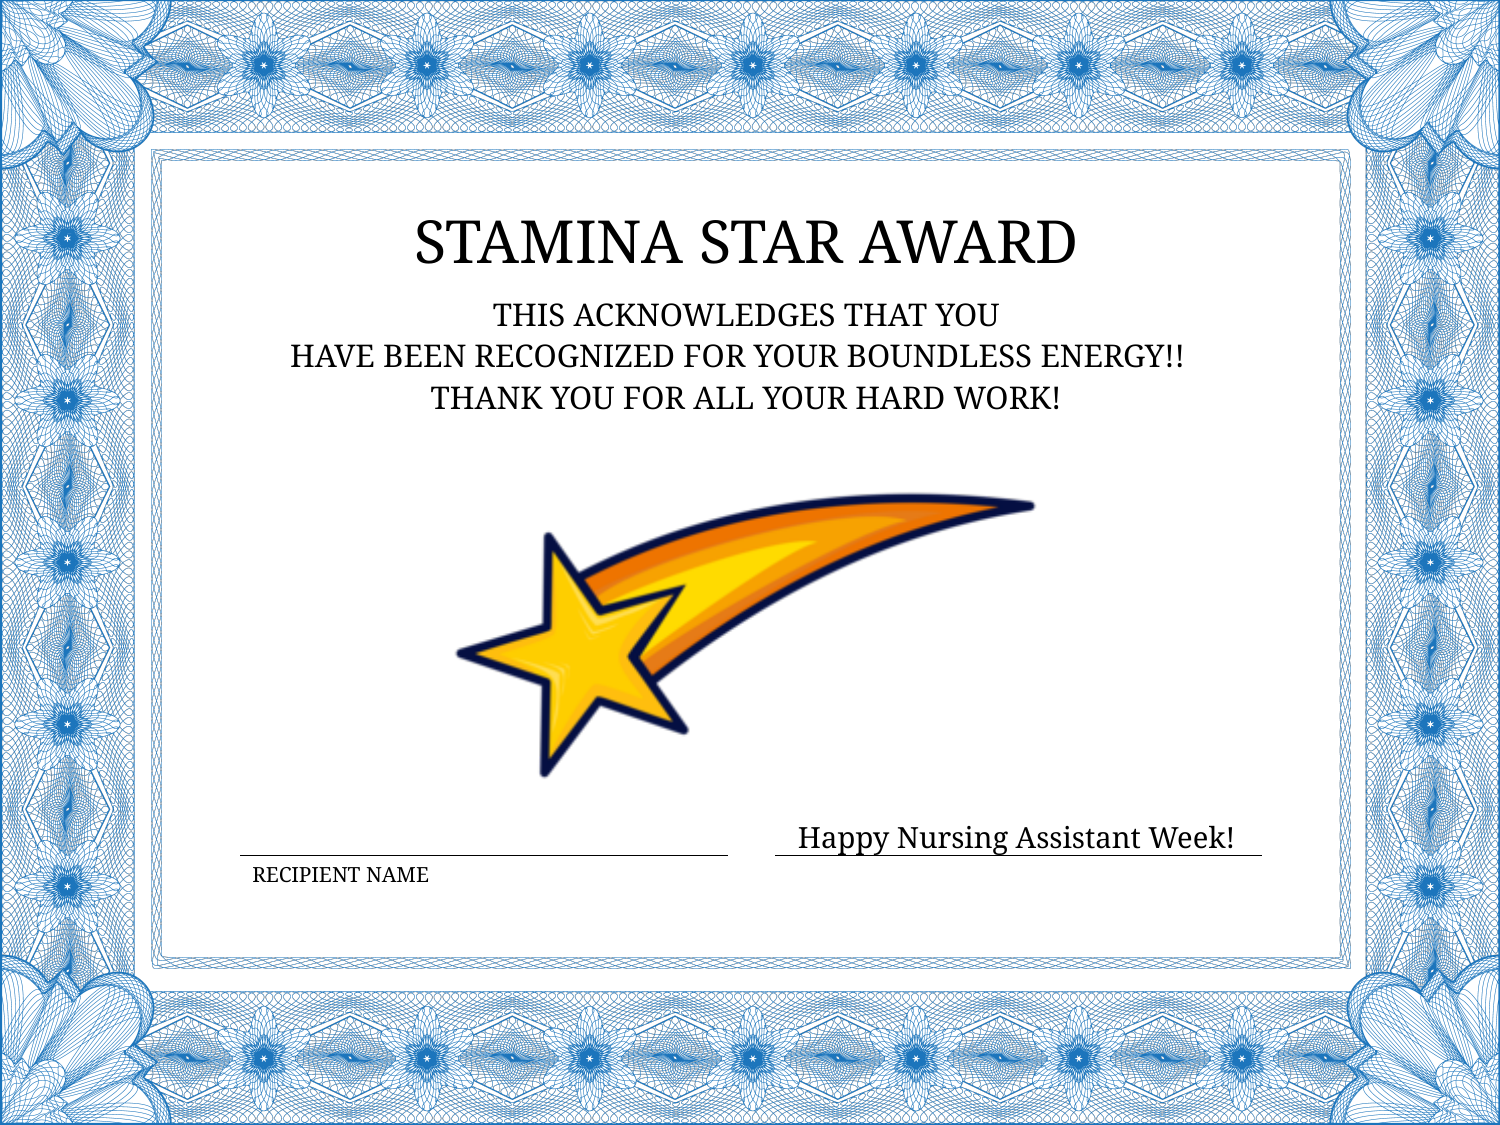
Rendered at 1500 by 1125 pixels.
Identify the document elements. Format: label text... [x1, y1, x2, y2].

list HaVE Been Recognized for YOUR BOUNDLESS ENERGY!! Thank you for all your hard work! [158, 273, 383, 475]
subtitle STAMINA STAR AWARD [158, 205, 1334, 273]
text_box RECIPIENT NAME [237, 854, 383, 895]
list HaVE Been Recognized for YOUR BOUNDLESS ENERGY!! Thank you for all your hard work! [1109, 273, 1334, 475]
picture [0, 0, 1500, 1125]
text_box Happy Nursing Assistant Week! [1109, 812, 1371, 898]
